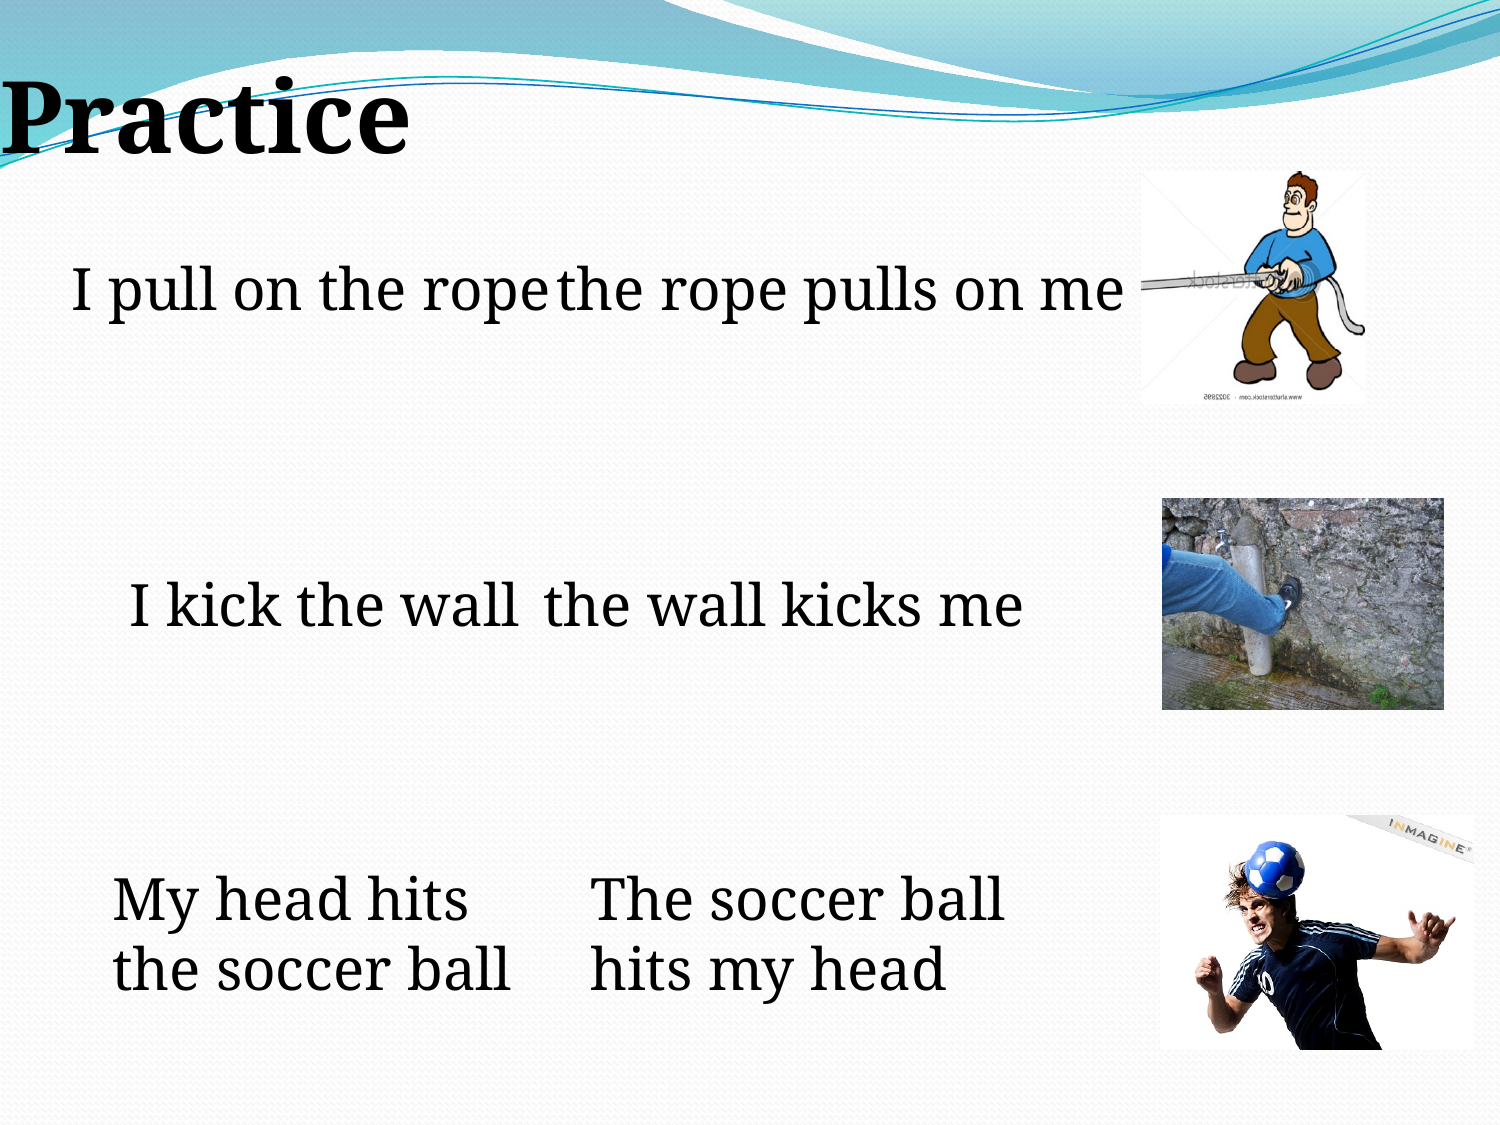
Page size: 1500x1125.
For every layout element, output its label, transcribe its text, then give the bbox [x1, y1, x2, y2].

text_box the wall kicks me [528, 560, 1040, 646]
picture [1162, 497, 1445, 710]
text_box My head hits the soccer ball [97, 854, 575, 1009]
text_box Practice [0, 46, 428, 182]
text_box The soccer ball hits my head [575, 854, 1068, 1009]
picture [1160, 815, 1474, 1051]
text_box I kick the wall [114, 560, 528, 646]
picture [1141, 171, 1365, 404]
text_box I pull on the rope [56, 244, 541, 330]
text_box the rope pulls on me [541, 244, 1134, 330]
